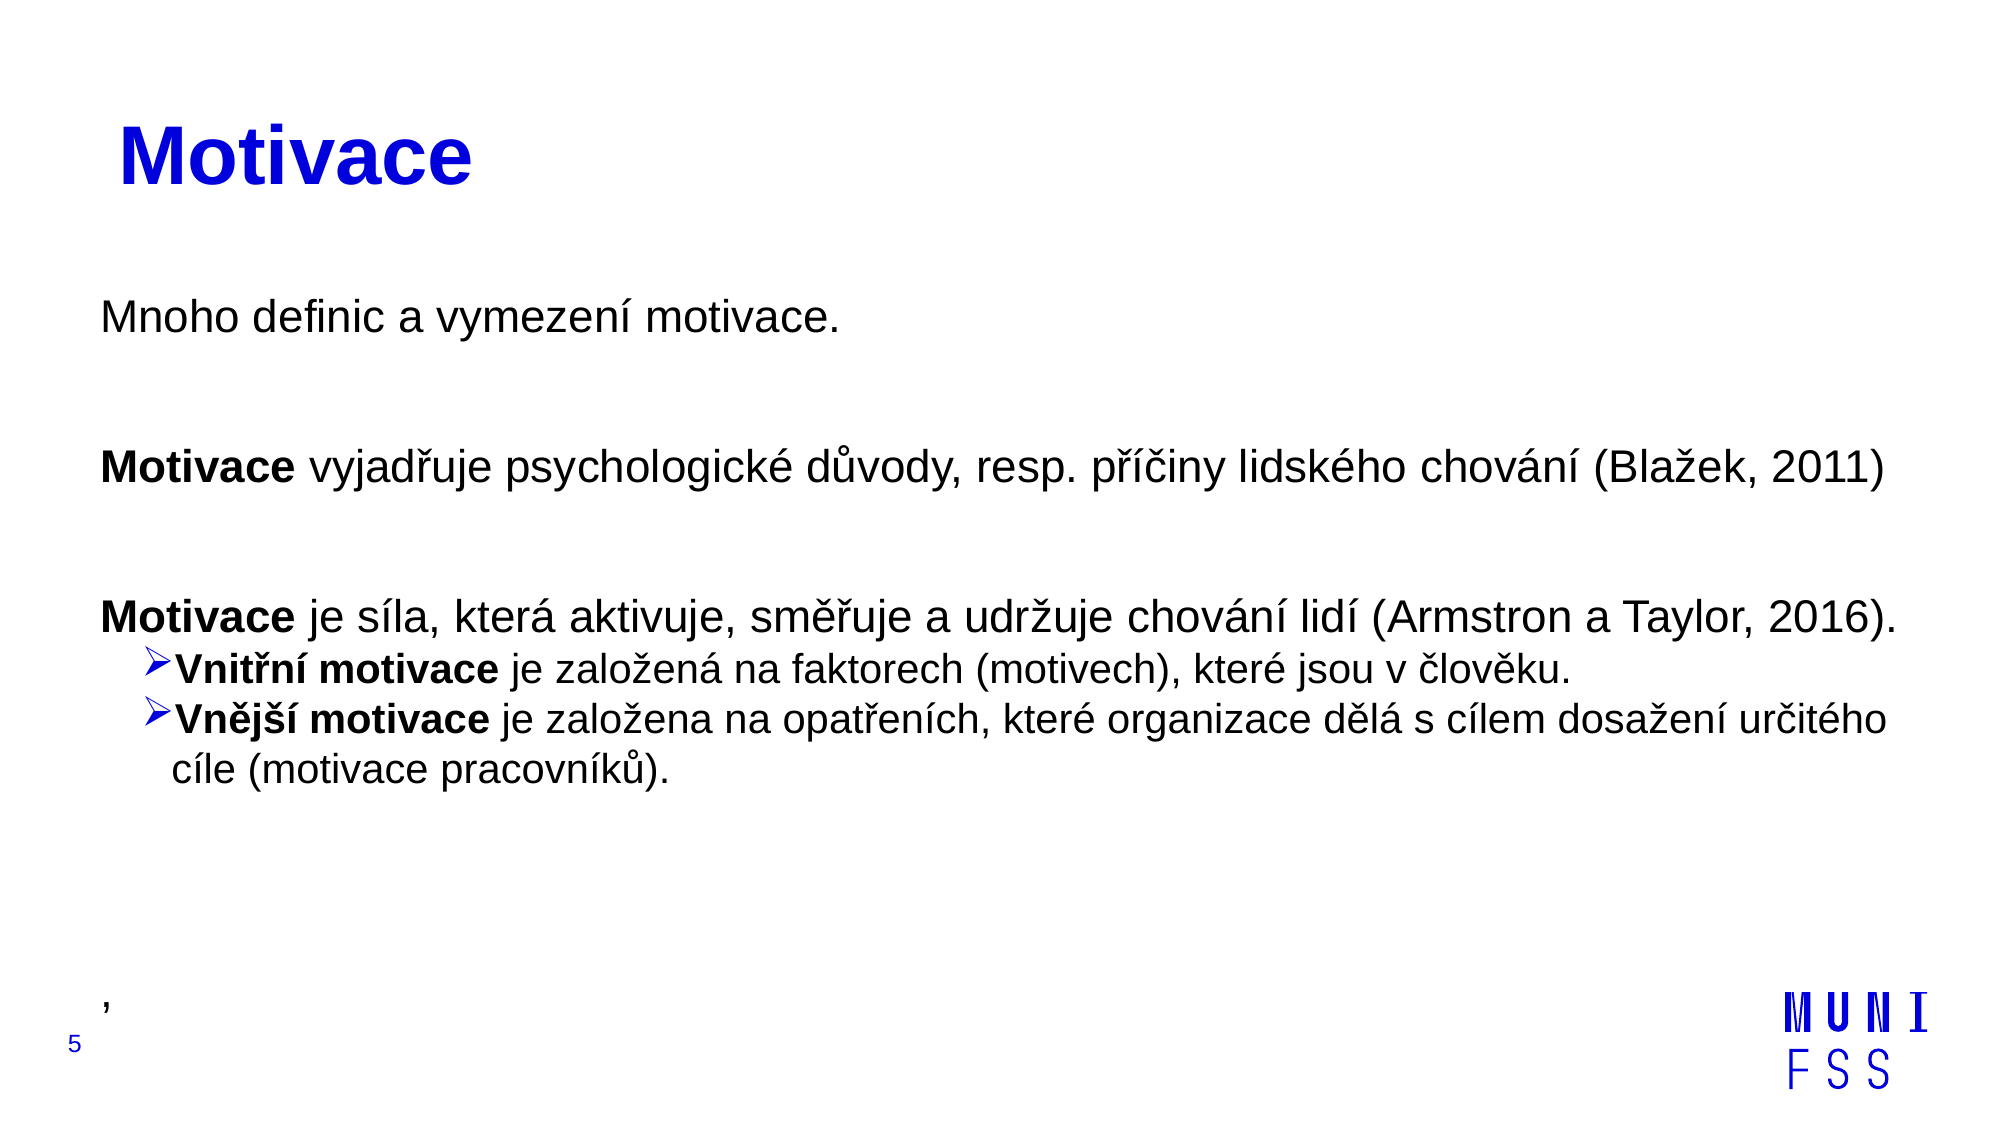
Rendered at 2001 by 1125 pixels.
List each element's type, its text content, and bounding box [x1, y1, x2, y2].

slide_number 5 [67, 1021, 110, 1063]
title Motivace [118, 118, 1883, 193]
list Mnoho definic a vymezení motivace. Motivace vyjadřuje psychologické důvody, resp. příčiny lidského chování (Blažek, 2011) Motivace je síla, která aktivuje, směřuje a udržuje chování lidí (Armstron a Taylor, 2016). Vnitřní motivace je založená na faktorech (motivech), které jsou v člověku. Vnější motivace je založena na opatřeních, které organizace dělá s cílem dosažení určitého cíle (motivace pracovníků). , [88, 266, 1920, 990]
